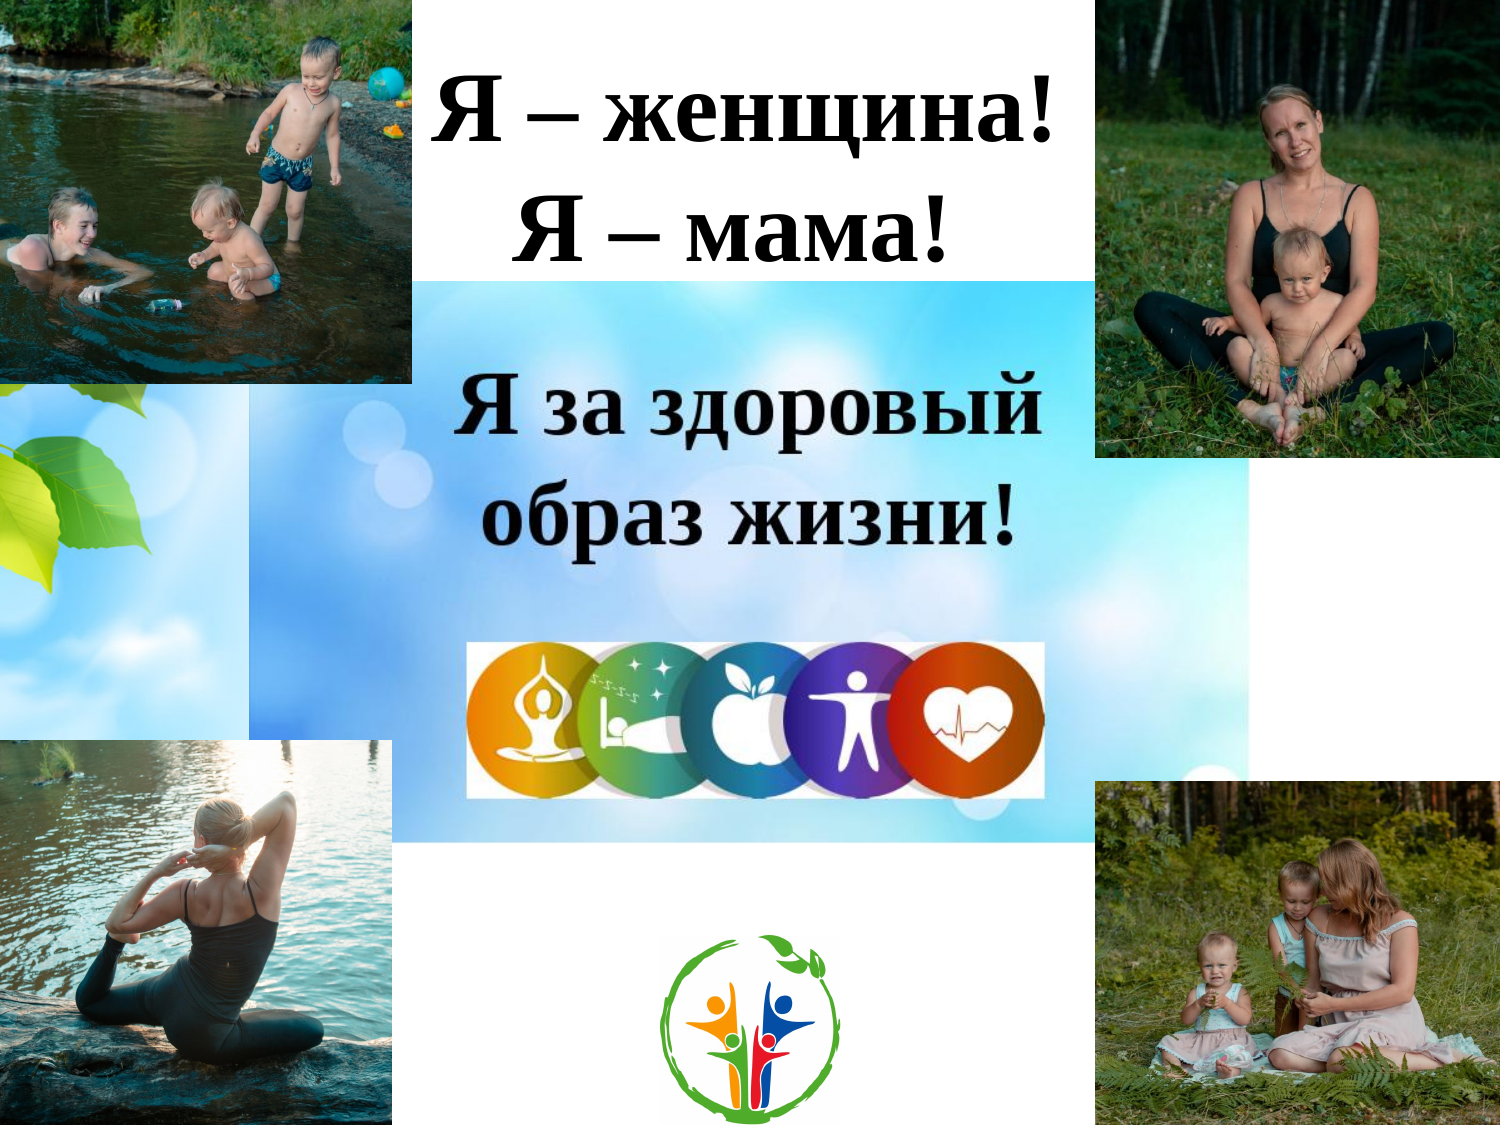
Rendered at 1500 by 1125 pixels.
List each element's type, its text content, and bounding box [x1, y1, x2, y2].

picture [0, 0, 1500, 1125]
text_box Я – женщина! Я – мама! [416, 34, 1090, 280]
